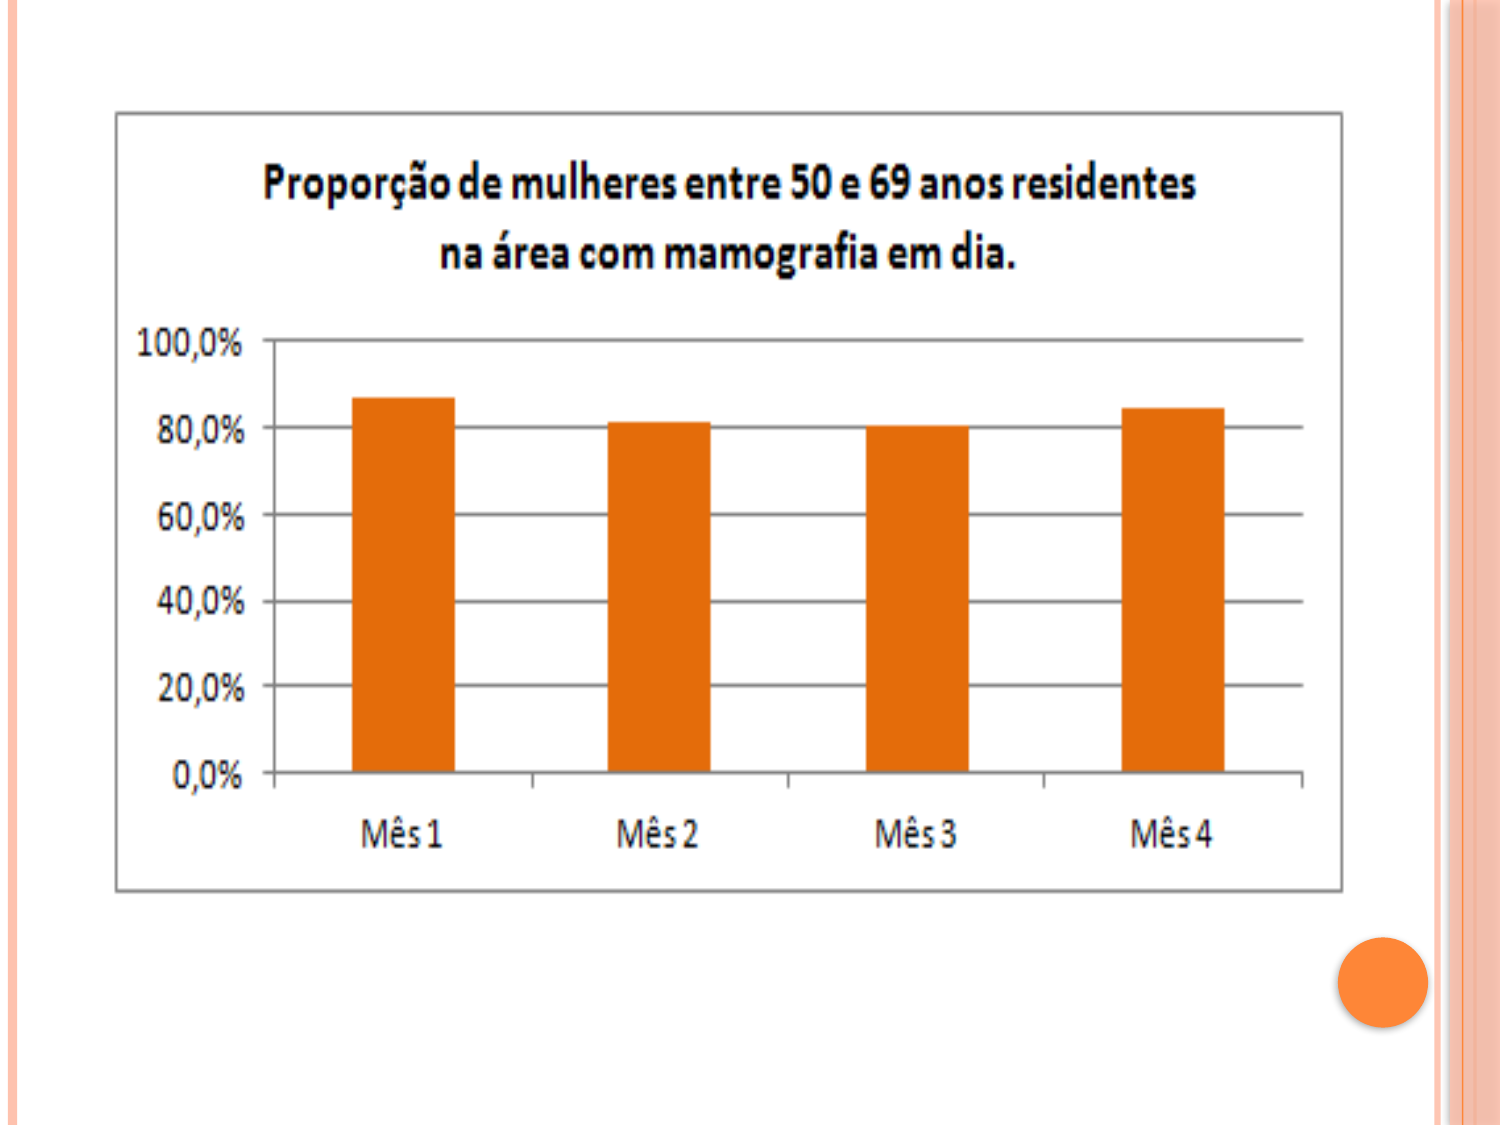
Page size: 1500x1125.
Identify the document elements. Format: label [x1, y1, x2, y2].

list [91, 77, 1365, 930]
